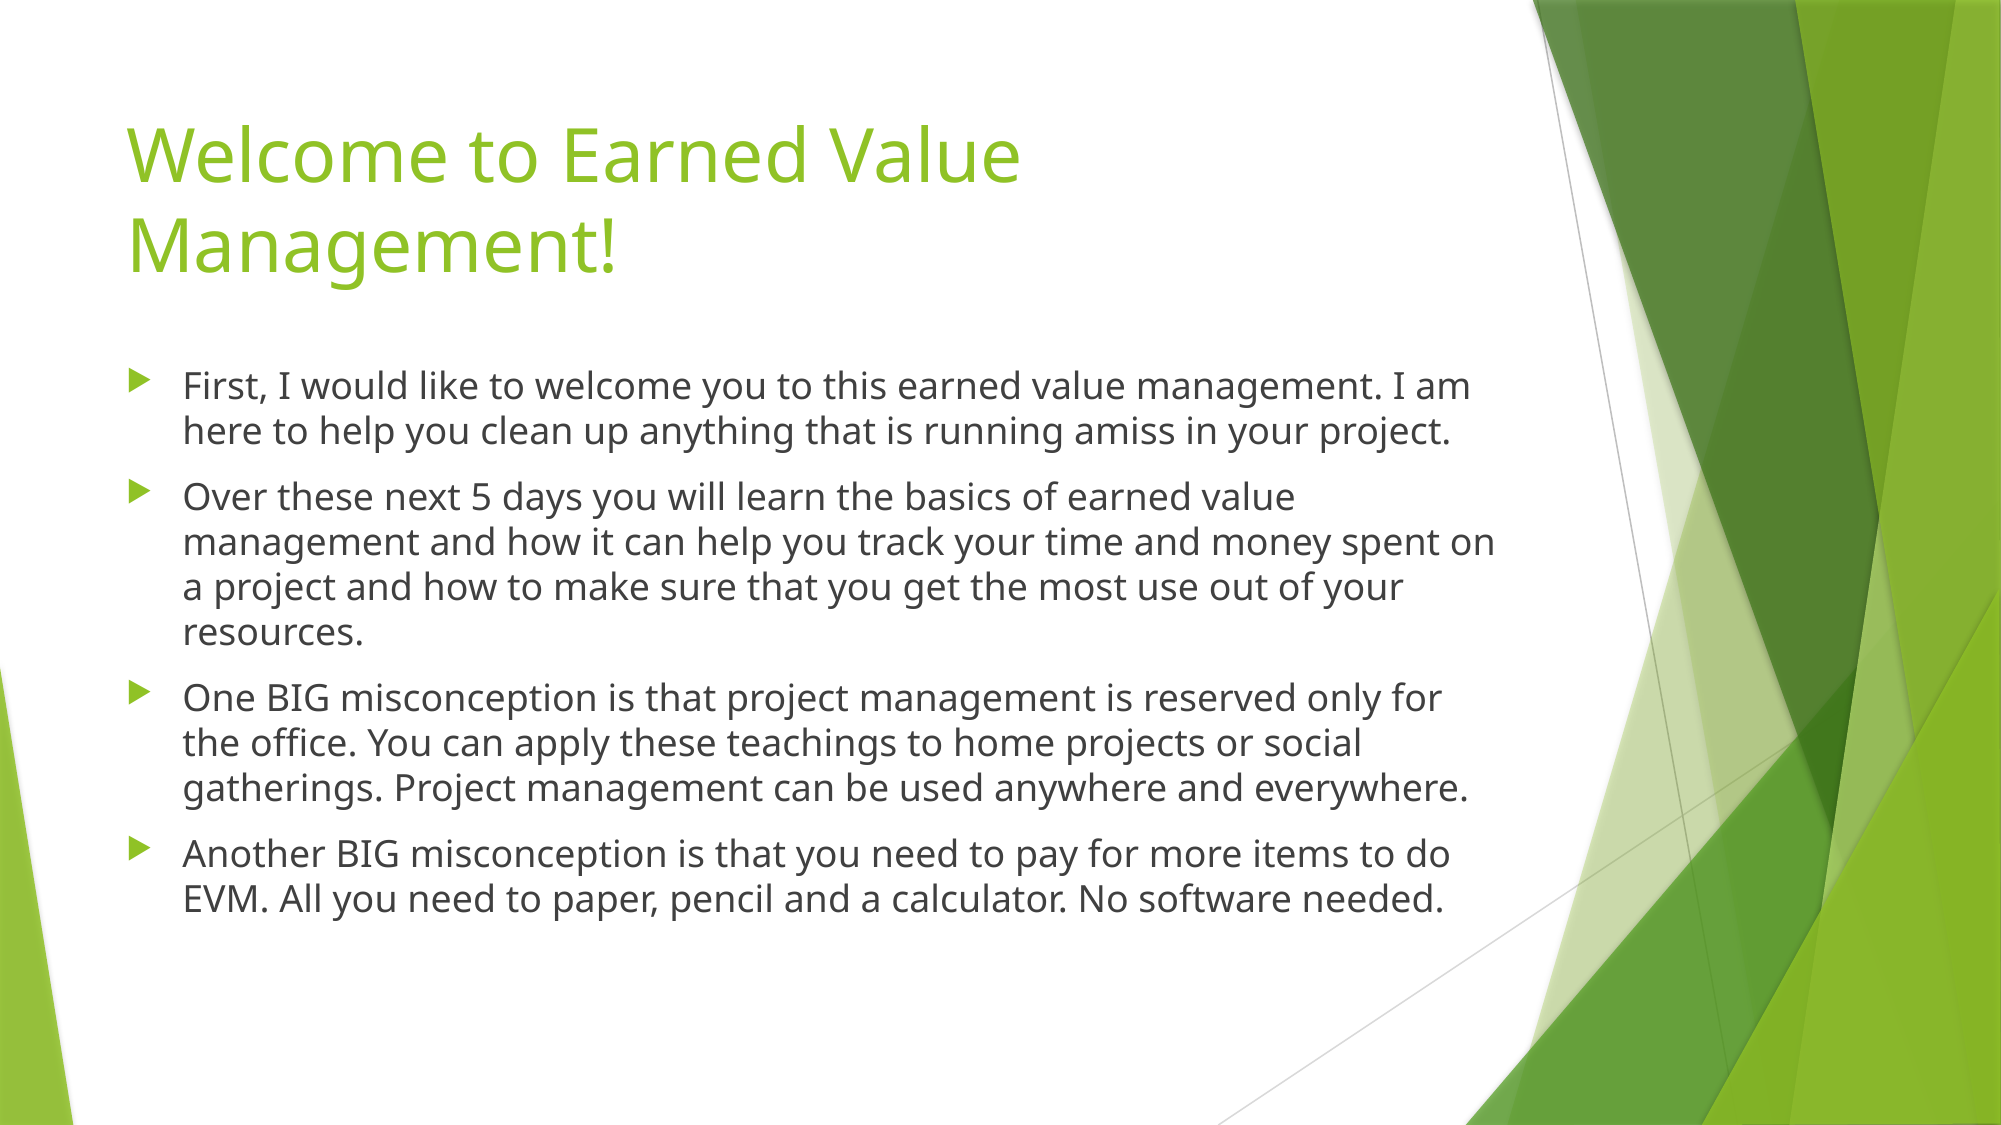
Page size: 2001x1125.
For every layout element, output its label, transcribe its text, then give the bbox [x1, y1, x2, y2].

title Welcome to Earned Value Management! [111, 99, 1522, 317]
list First, I would like to welcome you to this earned value management. I am here to help you clean up anything that is running amiss in your project. Over these next 5 days you will learn the basics of earned value management and how it can help you track your time and money spent on a project and how to make sure that you get the most use out of your resources. One BIG misconception is that project management is reserved only for the office. You can apply these teachings to home projects or social gatherings. Project management can be used anywhere and everywhere. Another BIG misconception is that you need to pay for more items to do EVM. All you need to paper, pencil and a calculator. No software needed. [111, 354, 1522, 992]
